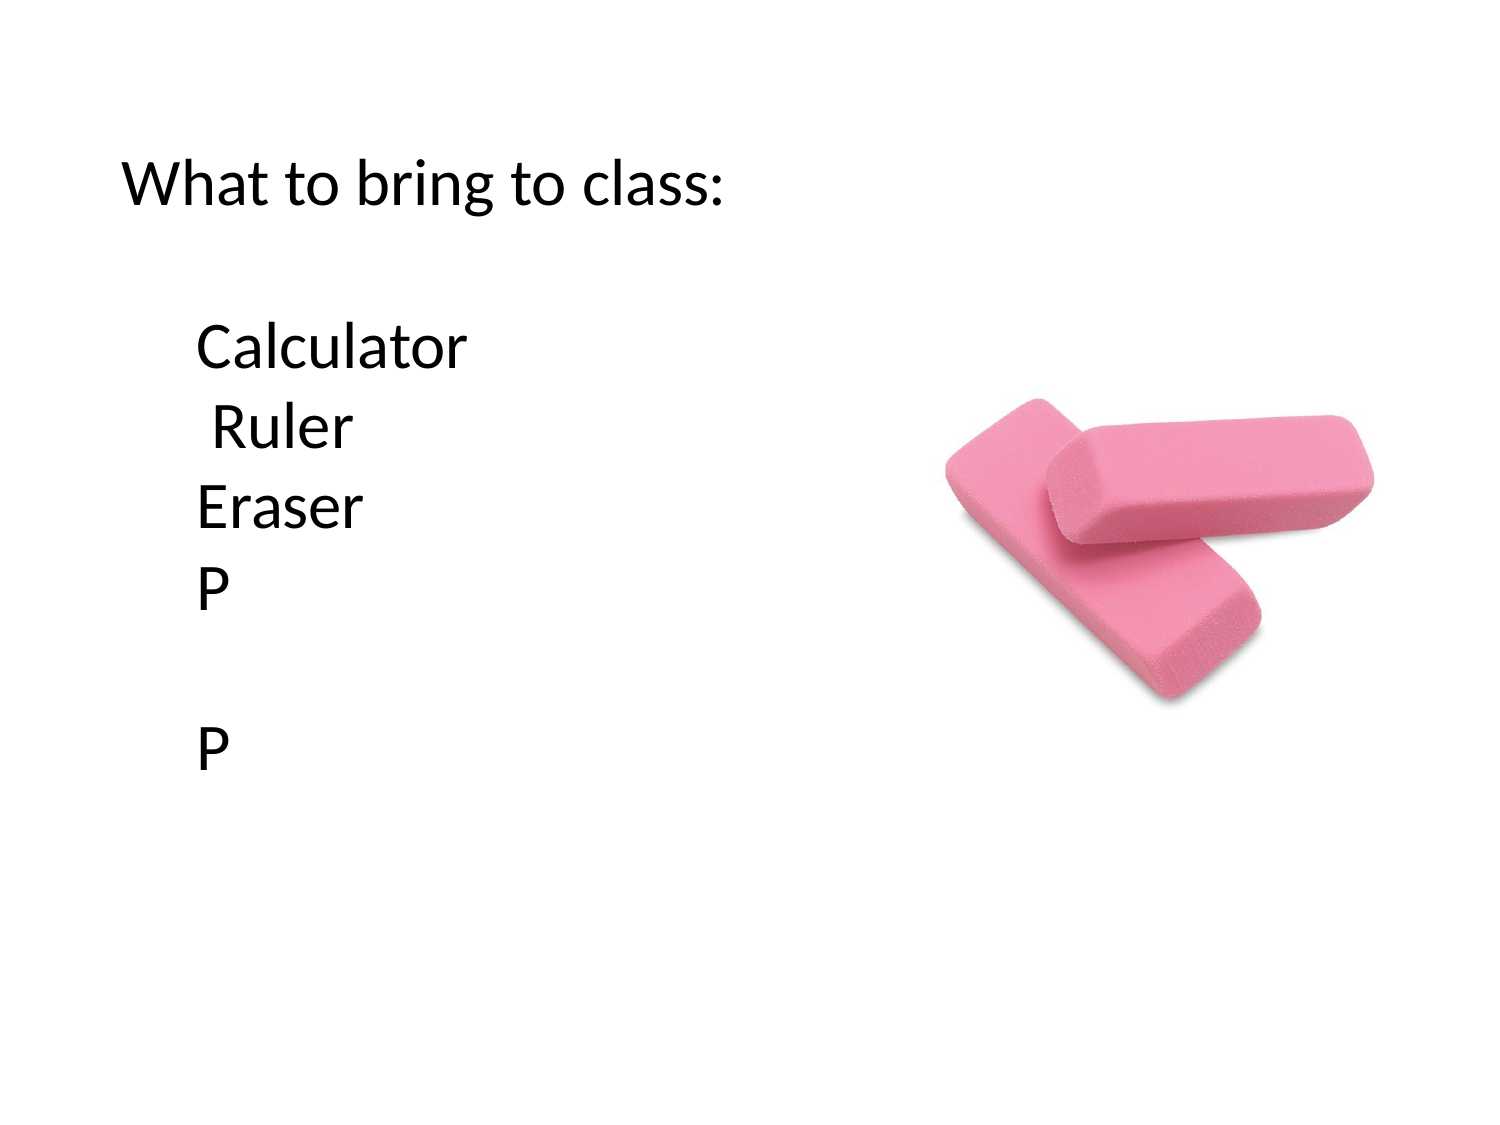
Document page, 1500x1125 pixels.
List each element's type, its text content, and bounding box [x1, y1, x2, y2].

text_box What to bring to class: Calculator Ruler Eraser P P [119, 138, 733, 785]
text_box [934, 387, 1380, 727]
